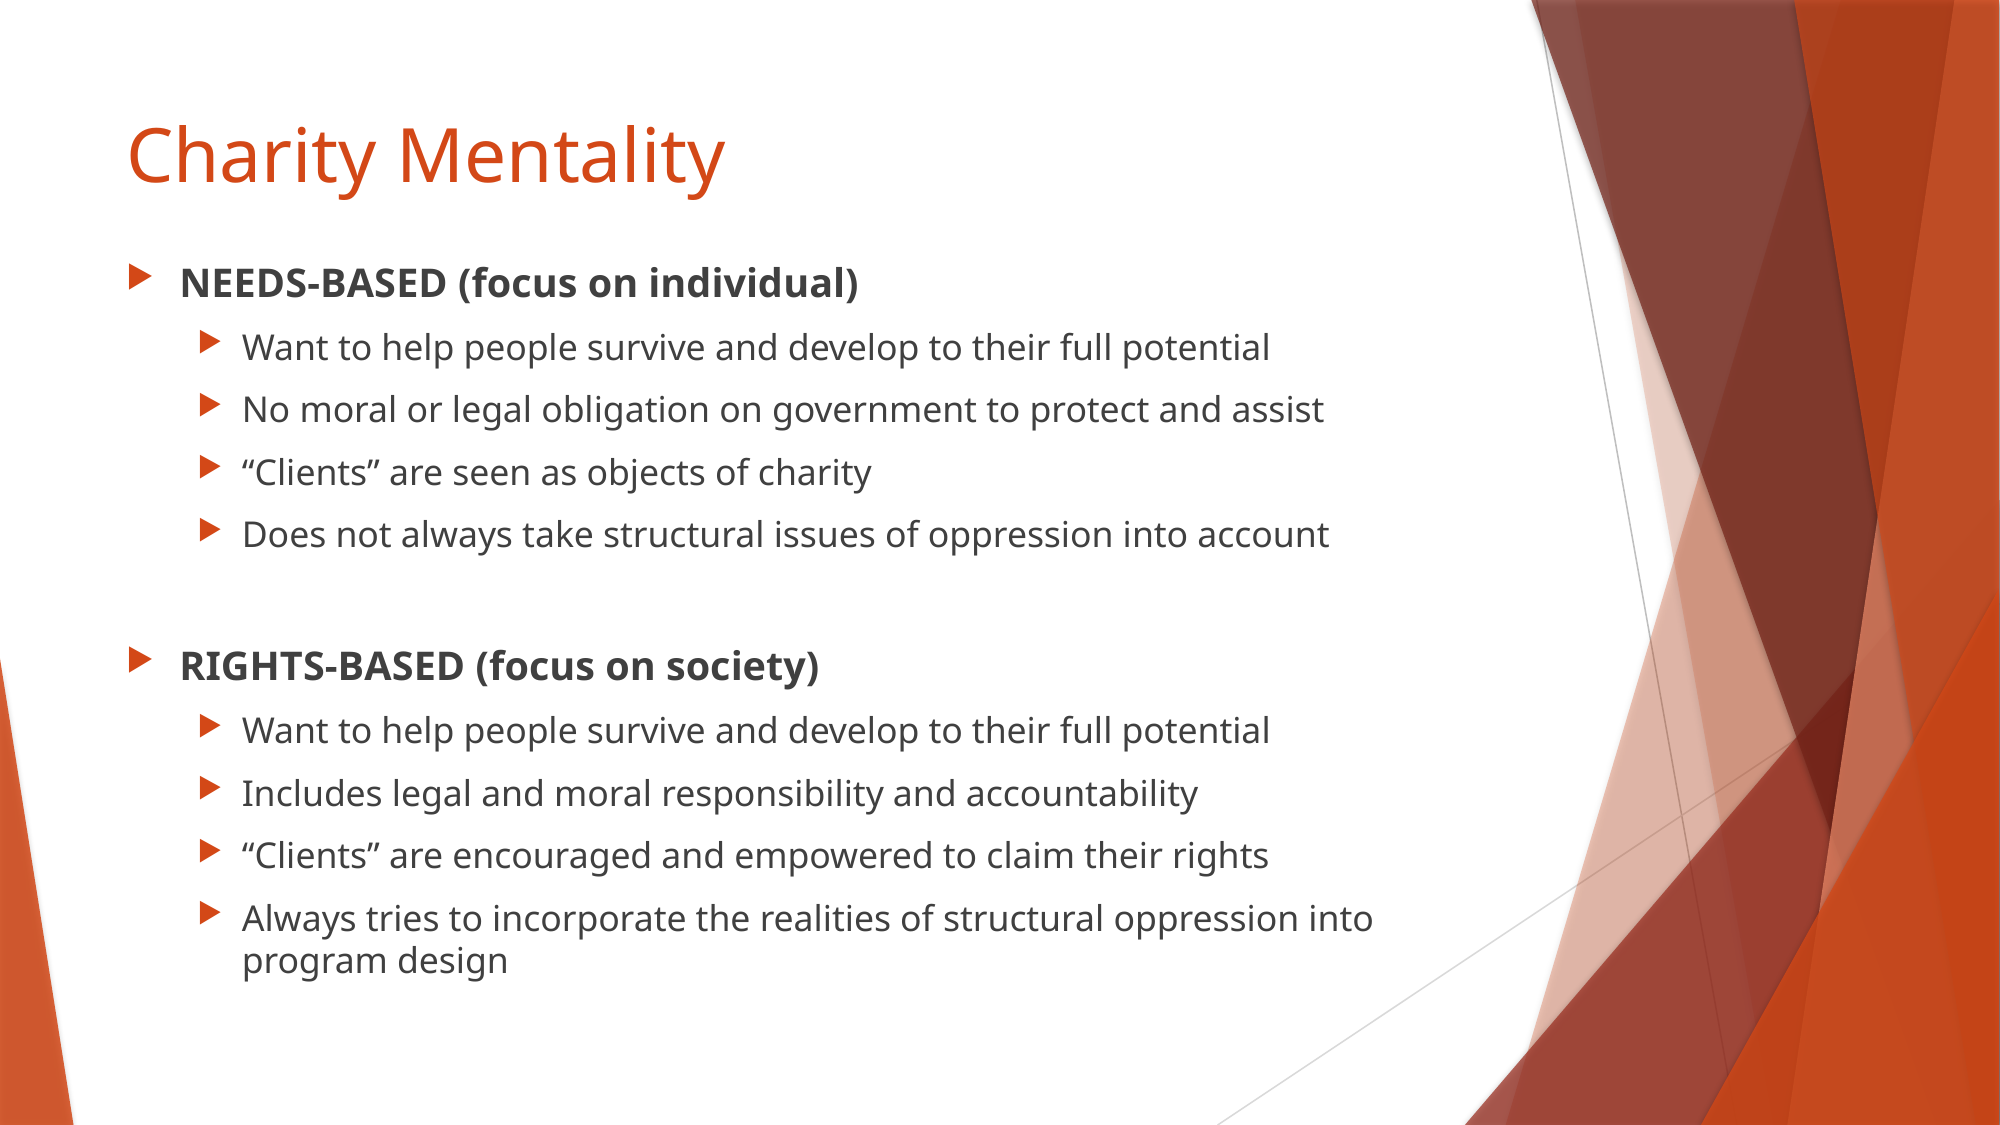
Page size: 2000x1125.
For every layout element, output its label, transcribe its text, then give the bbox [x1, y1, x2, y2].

list NEEDS-BASED (focus on individual) Want to help people survive and develop to their full potential No moral or legal obligation on government to protect and assist “Clients” are seen as objects of charity Does not always take structural issues of oppression into account RIGHTS-BASED (focus on society) Want to help people survive and develop to their full potential Includes legal and moral responsibility and accountability “Clients” are encouraged and empowered to claim their rights Always tries to incorporate the realities of structural oppression into program design [111, 249, 1521, 991]
title Charity Mentality [111, 99, 1521, 249]
